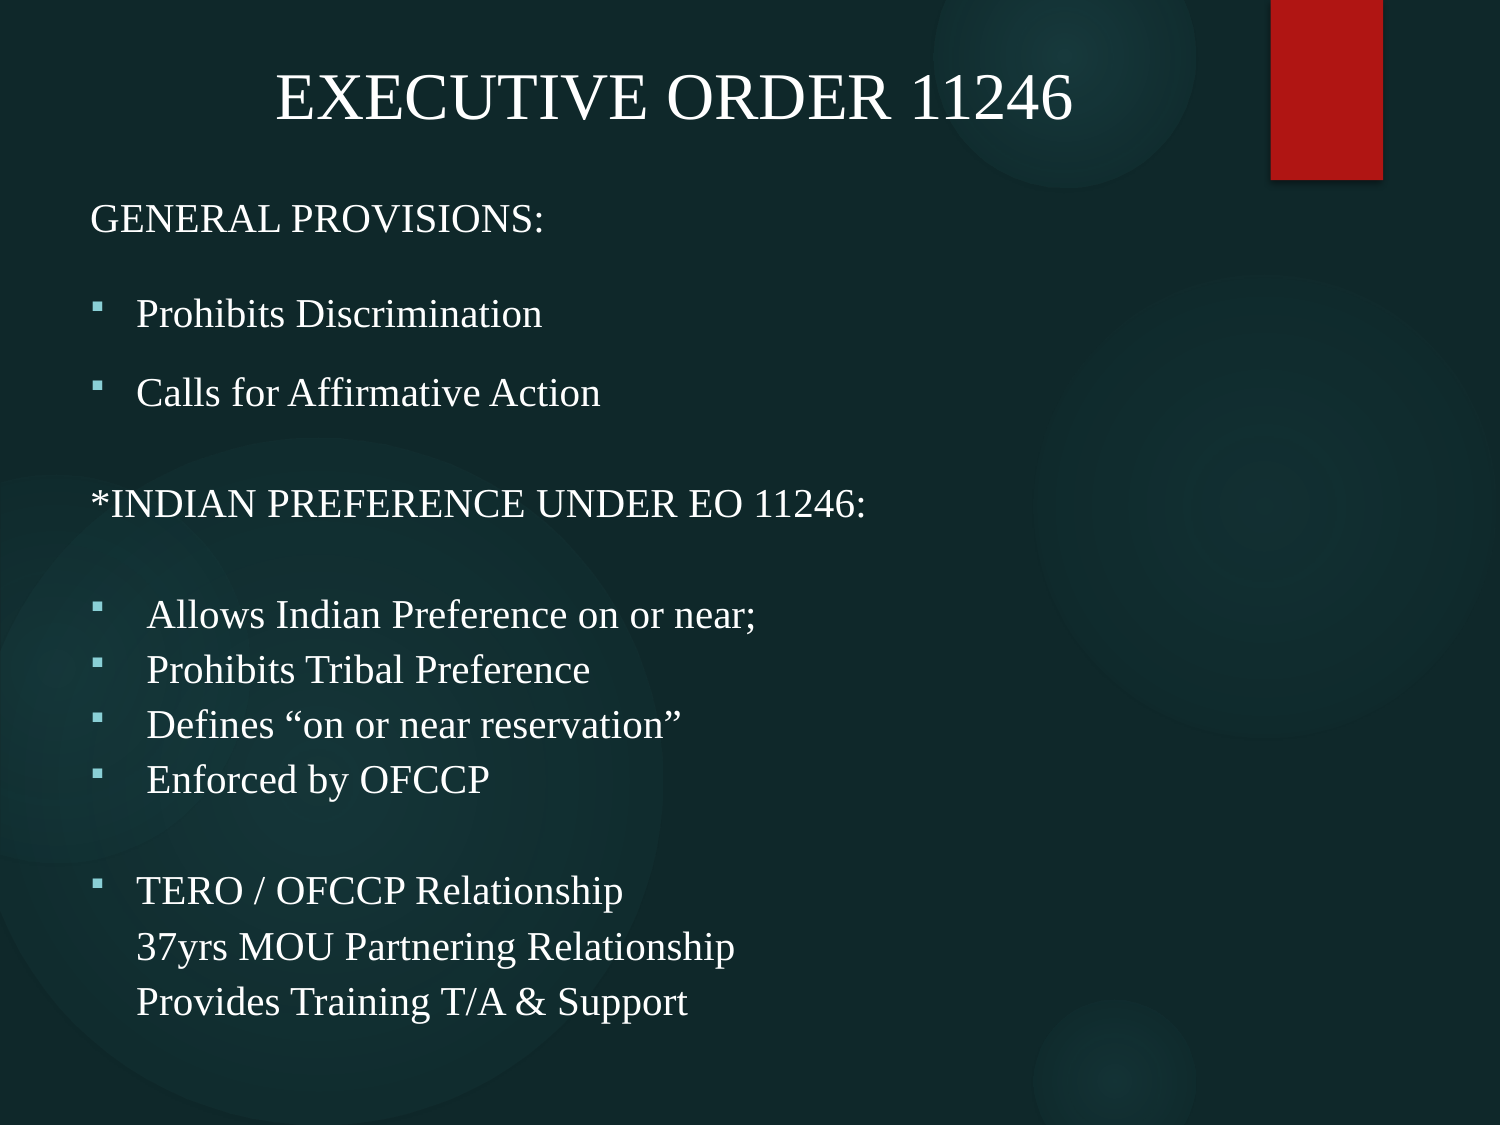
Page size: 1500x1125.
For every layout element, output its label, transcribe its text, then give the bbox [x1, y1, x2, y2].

title EXECUTIVE ORDER 11246 [0, 45, 1350, 234]
list General Provisions: Prohibits Discrimination Calls for Affirmative Action *Indian Preference under EO 11246: Allows Indian Preference on or near; Prohibits Tribal Preference Defines “on or near reservation” Enforced by OFCCP TERO / OFCCP Relationship 37yrs MOU Partnering Relationship Provides Training T/A & Support [75, 139, 1425, 1078]
